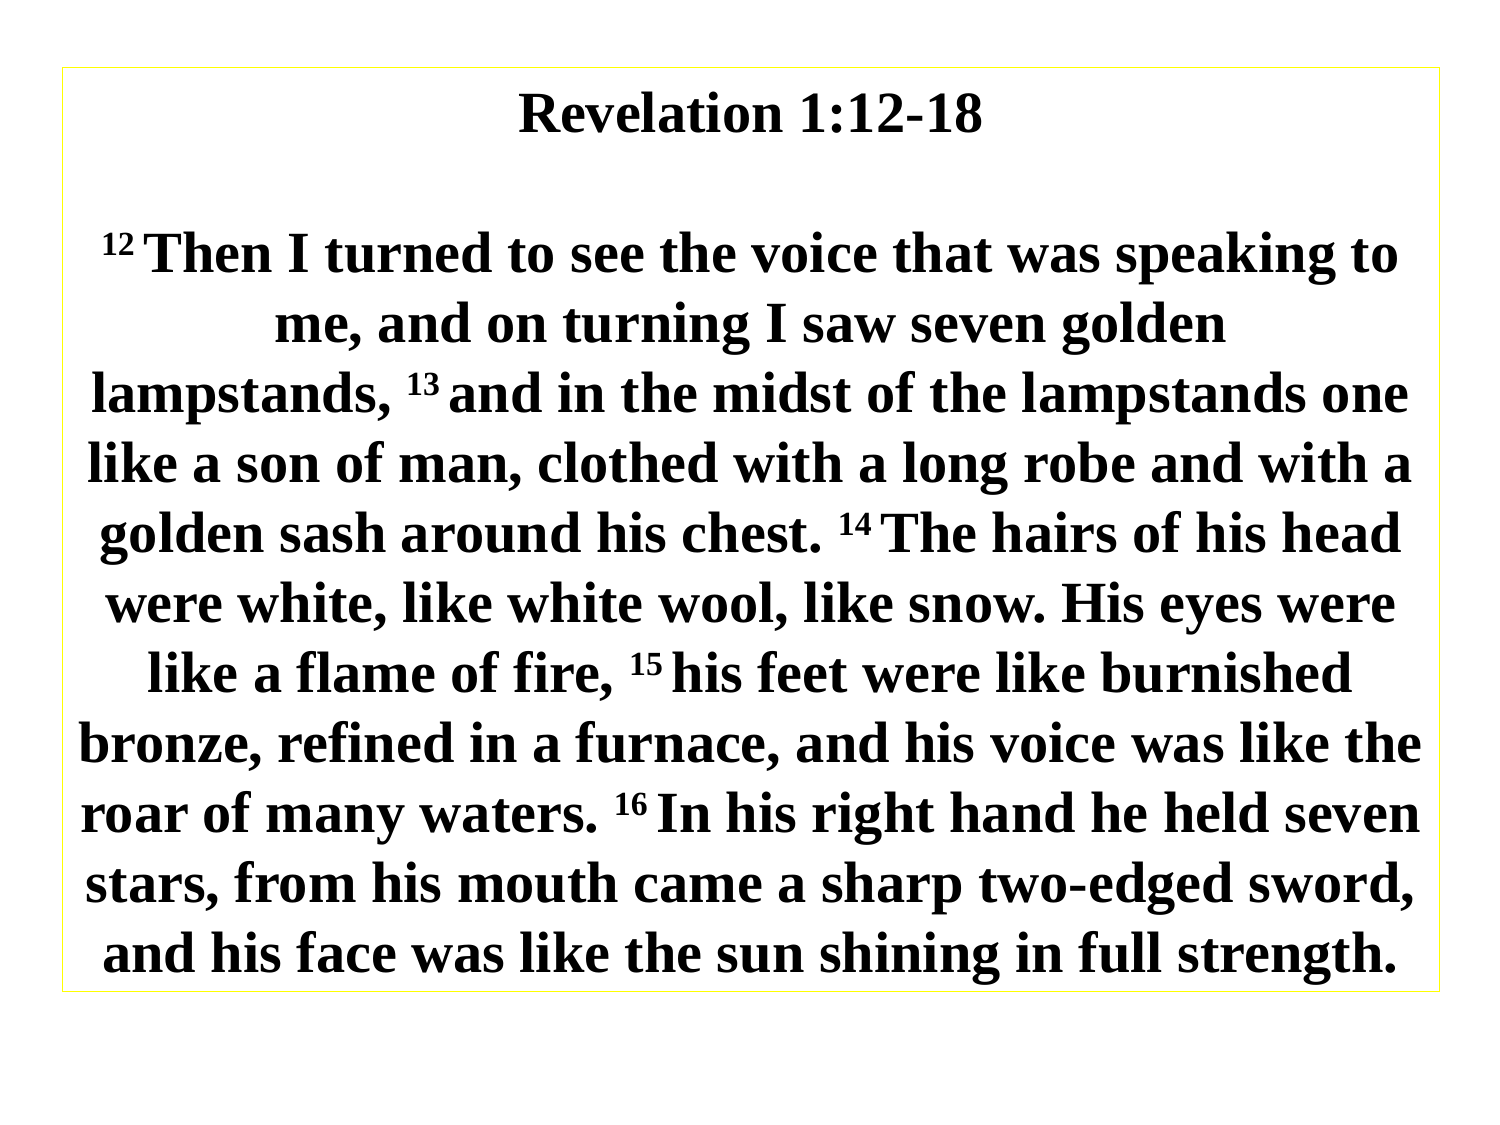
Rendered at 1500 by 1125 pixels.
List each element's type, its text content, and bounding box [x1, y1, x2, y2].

text_box Revelation 1:12-18 12 Then I turned to see the voice that was speaking to me, and on turning I saw seven golden lampstands, 13 and in the midst of the lampstands one like a son of man, clothed with a long robe and with a golden sash around his chest. 14 The hairs of his head were white, like white wool, like snow. His eyes were like a flame of fire, 15 his feet were like burnished bronze, refined in a furnace, and his voice was like the roar of many waters. 16 In his right hand he held seven stars, from his mouth came a sharp two-edged sword, and his face was like the sun shining in full strength. [62, 67, 1440, 992]
